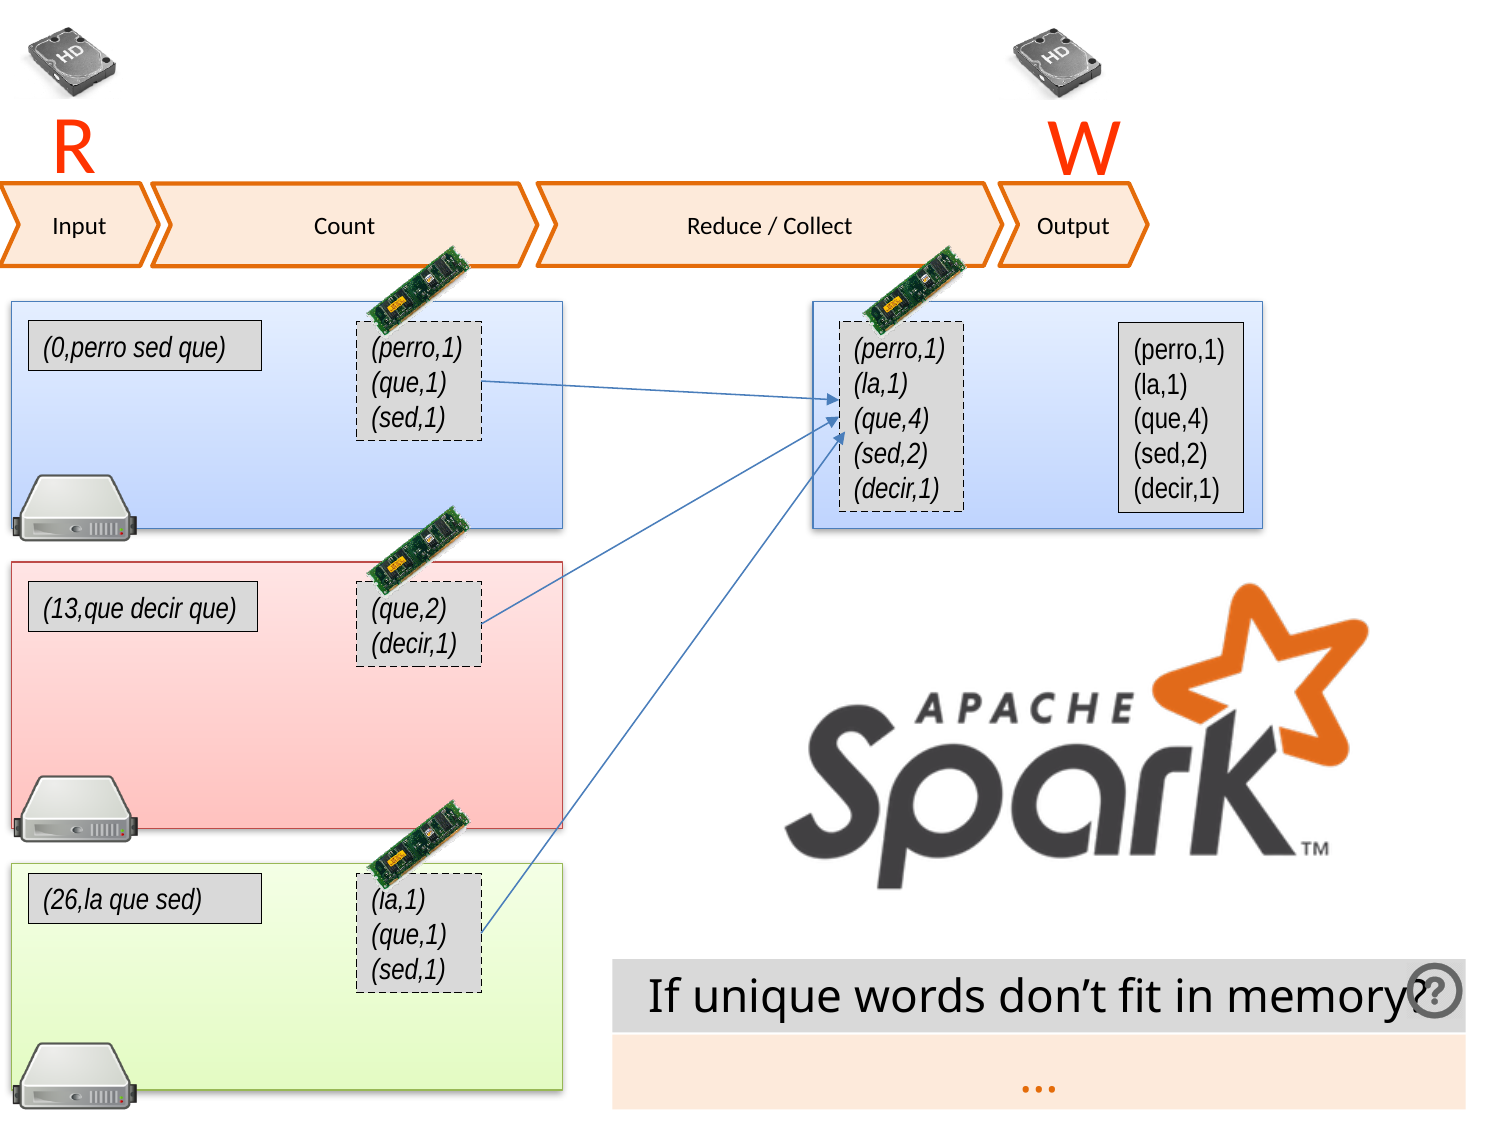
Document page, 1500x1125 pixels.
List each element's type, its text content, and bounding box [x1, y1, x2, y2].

text_box (26,la que sed) [28, 873, 262, 924]
picture [13, 22, 129, 99]
picture [363, 494, 476, 607]
text_box Output [997, 181, 1150, 268]
text_box [482, 409, 563, 416]
text_box [11, 561, 475, 829]
picture [999, 23, 1114, 100]
picture [781, 581, 1370, 895]
text_box If unique words don’t fit in memory? [612, 959, 1466, 1033]
text_box W [1031, 108, 1102, 200]
text_box (perro,1) (la,1) (que,4) (sed,2) (decir,1) [1118, 322, 1244, 513]
text_box (0,perro sed que) [28, 320, 262, 371]
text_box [480, 417, 840, 430]
text_box (perro,1) (que,1) (sed,1) [356, 321, 482, 441]
picture [363, 788, 476, 901]
picture [11, 771, 140, 847]
text_box (perro,1) (la,1) (que,4) (sed,2) (decir,1) [839, 321, 964, 512]
text_box [11, 863, 563, 1091]
text_box [850, 301, 1263, 529]
text_box [812, 301, 854, 381]
text_box [11, 301, 474, 529]
text_box Reduce / Collect [535, 181, 1005, 268]
picture [1405, 962, 1463, 1019]
picture [11, 470, 140, 546]
text_box Input [0, 181, 161, 269]
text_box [480, 431, 846, 935]
text_box … [612, 1034, 1466, 1110]
text_box R [36, 107, 106, 198]
text_box [812, 408, 839, 416]
text_box (13,que decir que) [28, 581, 258, 632]
picture [363, 234, 476, 346]
text_box (la,1) (que,1) (sed,1) [356, 873, 482, 993]
picture [859, 234, 972, 346]
text_box [479, 301, 563, 380]
text_box Count [150, 181, 540, 269]
picture [11, 1038, 140, 1114]
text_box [480, 381, 840, 401]
text_box (que,2) (decir,1) [356, 581, 475, 667]
